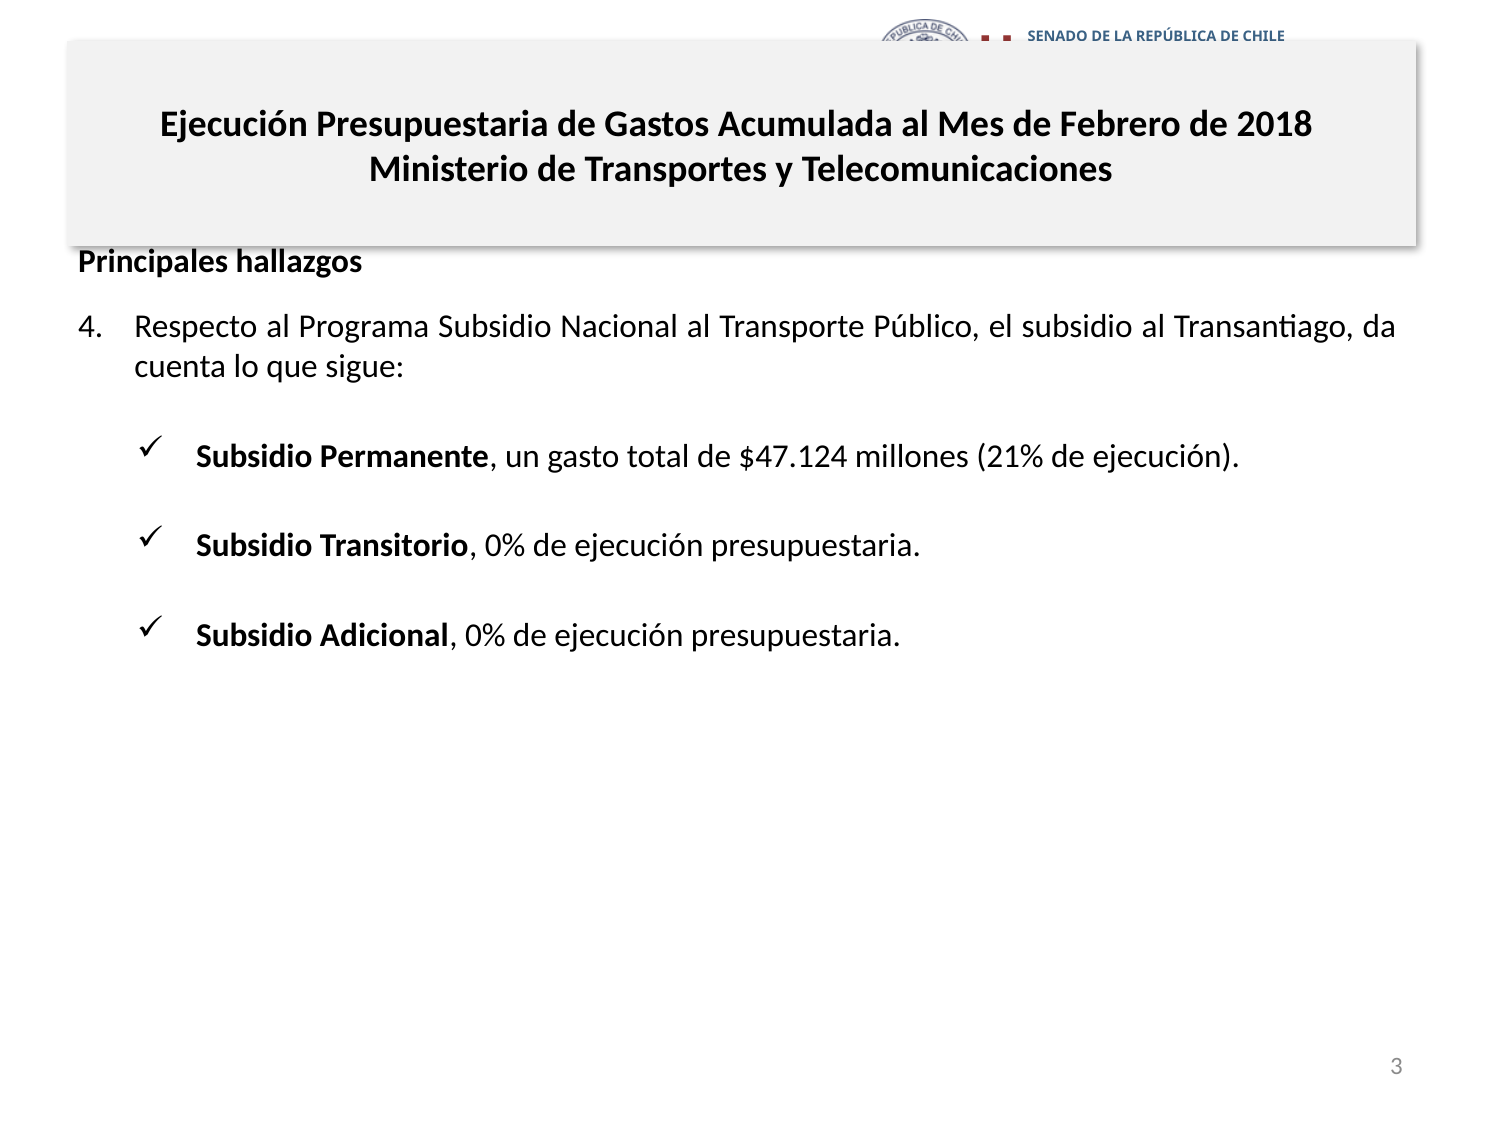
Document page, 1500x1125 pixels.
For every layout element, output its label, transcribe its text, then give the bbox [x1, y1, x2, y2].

text_box Principales hallazgos Respecto al Programa Subsidio Nacional al Transporte Público, el subsidio al Transantiago, da cuenta lo que sigue: Subsidio Permanente, un gasto total de $47.124 millones (21% de ejecución). Subsidio Transitorio, 0% de ejecución presupuestaria. Subsidio Adicional, 0% de ejecución presupuestaria. [63, 231, 1414, 1071]
title Ejecución Presupuestaria de Gastos Acumulada al Mes de Febrero de 2018 Ministerio de Transportes y Telecomunicaciones [67, 41, 1415, 246]
picture [879, 19, 973, 41]
slide_number 3 [1067, 1035, 1418, 1095]
